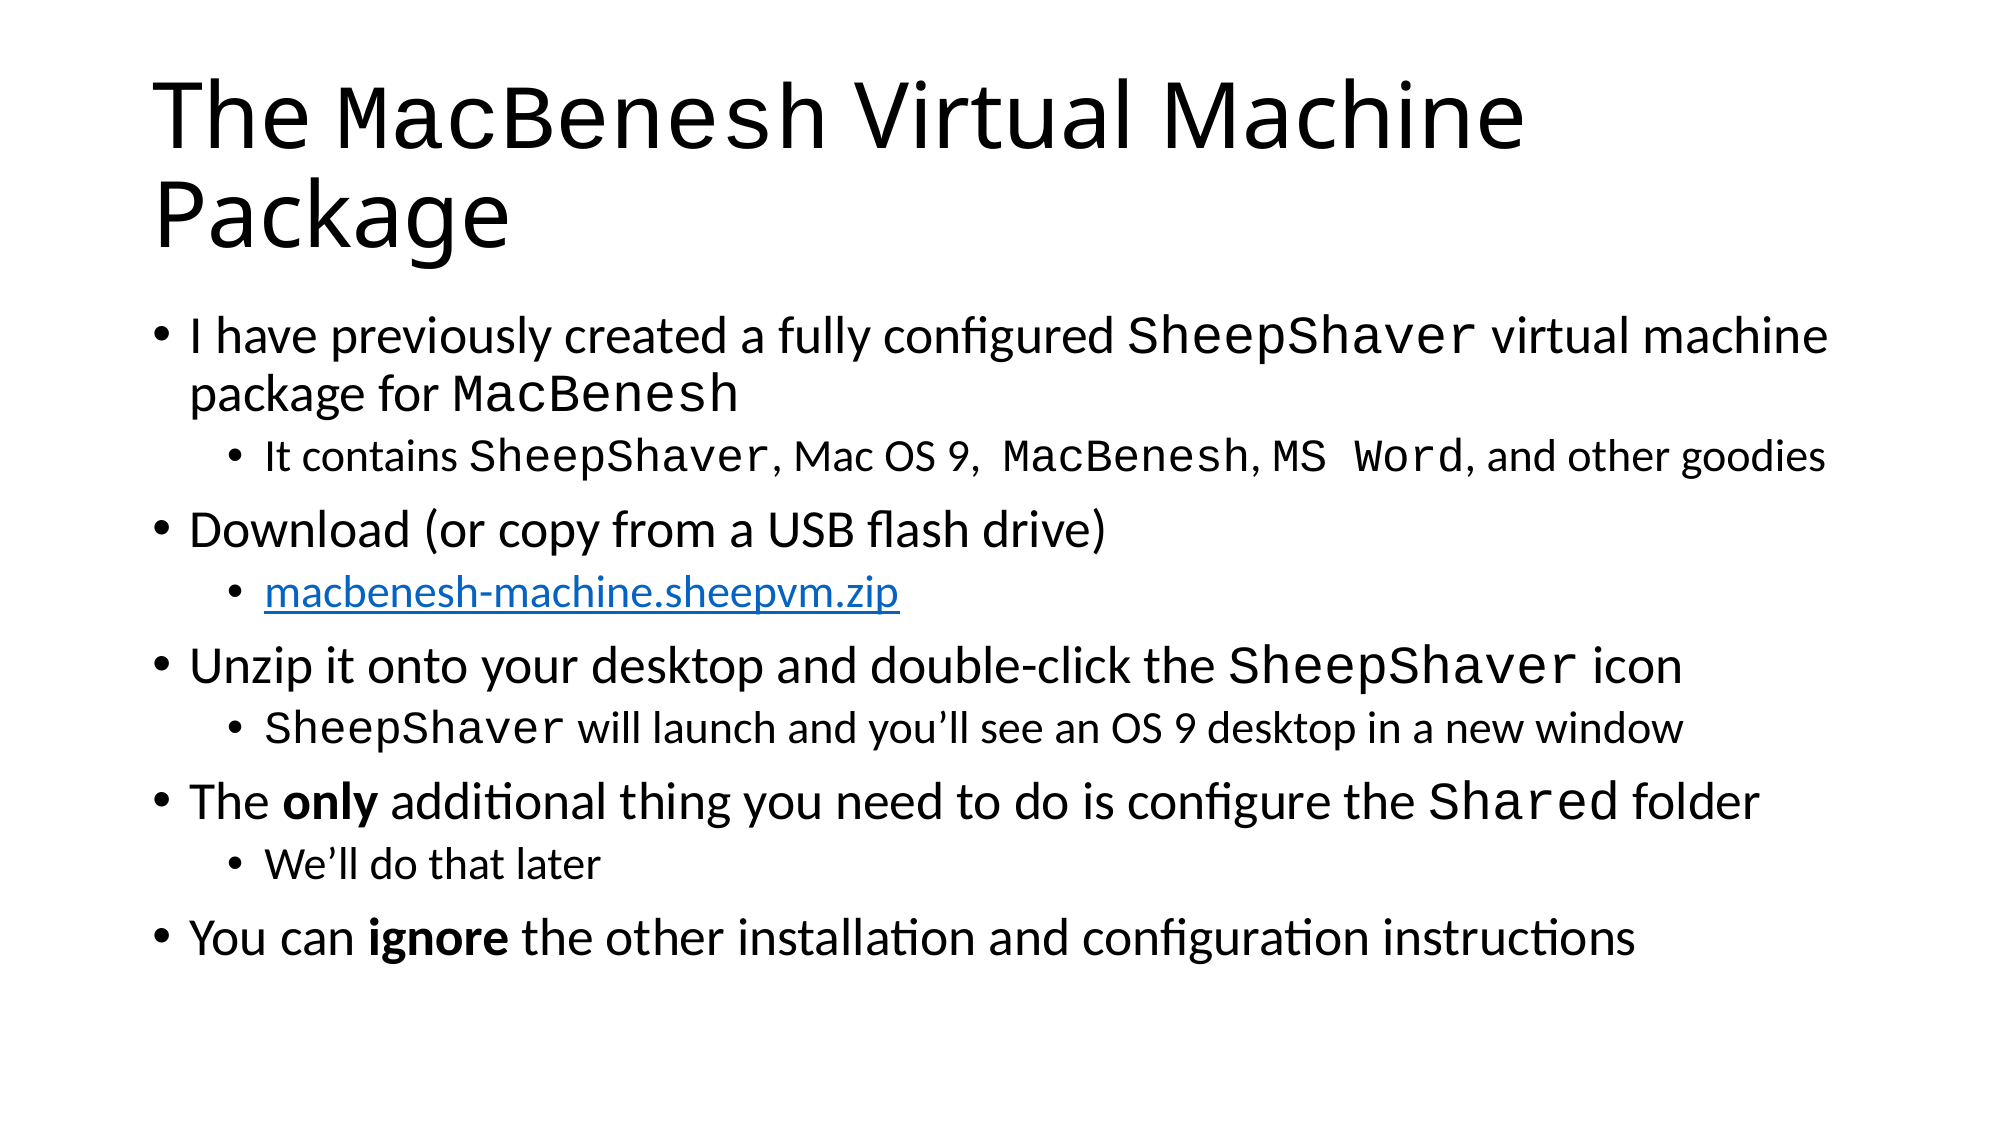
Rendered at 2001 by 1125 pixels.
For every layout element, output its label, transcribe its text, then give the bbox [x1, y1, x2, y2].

title The MacBenesh Virtual Machine Package [137, 59, 1863, 278]
list I have previously created a fully configured SheepShaver virtual machine package for MacBenesh It contains SheepShaver, Mac OS 9, MacBenesh, MS Word, and other goodies Download (or copy from a USB flash drive) macbenesh-machine.sheepvm.zip Unzip it onto your desktop and double-click the SheepShaver icon SheepShaver will launch and you’ll see an OS 9 desktop in a new window The only additional thing you need to do is configure the Shared folder We’ll do that later You can ignore the other installation and configuration instructions [137, 299, 1863, 1014]
